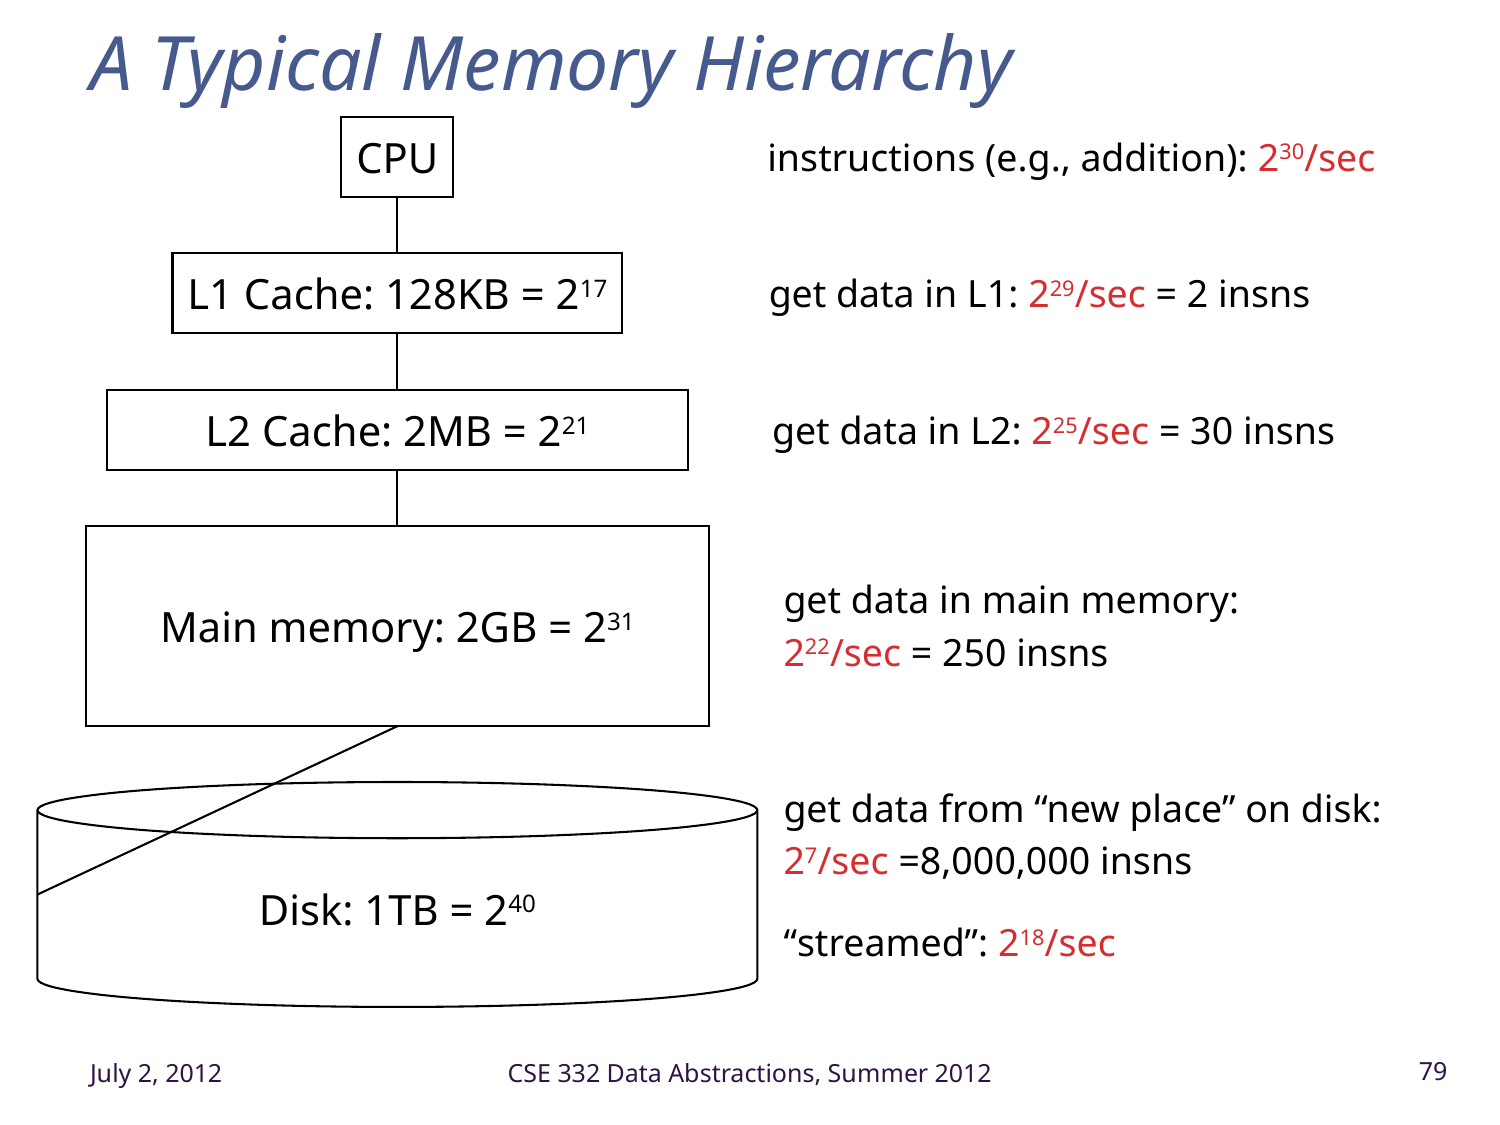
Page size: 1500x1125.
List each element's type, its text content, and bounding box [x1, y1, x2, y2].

text_box L1 Cache: 128KB = 217 [172, 253, 623, 334]
text_box CPU [341, 116, 454, 197]
text_box L2 Cache: 2MB = 221 [106, 389, 688, 470]
text_box get data in L1: 229/sec = 2 insns [754, 263, 1438, 323]
text_box Main memory: 2GB = 231 [86, 526, 709, 727]
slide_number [75, 1042, 338, 1103]
text_box instructions (e.g., addition): 230/sec [752, 126, 1500, 187]
slide_number 79 [1333, 1042, 1463, 1103]
text_box get data in main memory: 222/sec = 250 insns [768, 568, 1334, 681]
text_box get data in L2: 225/sec = 30 insns [757, 399, 1473, 460]
text_box get data from “new place” on disk: 27/sec =8,000,000 insns “streamed”: 218/sec [768, 777, 1485, 972]
title A Typical Memory Hierarchy [75, 20, 1463, 100]
text_box Disk: 1TB = 240 [37, 782, 758, 1007]
footer CSE 332 Data Abstractions, Summer 2012 [348, 1042, 1152, 1103]
